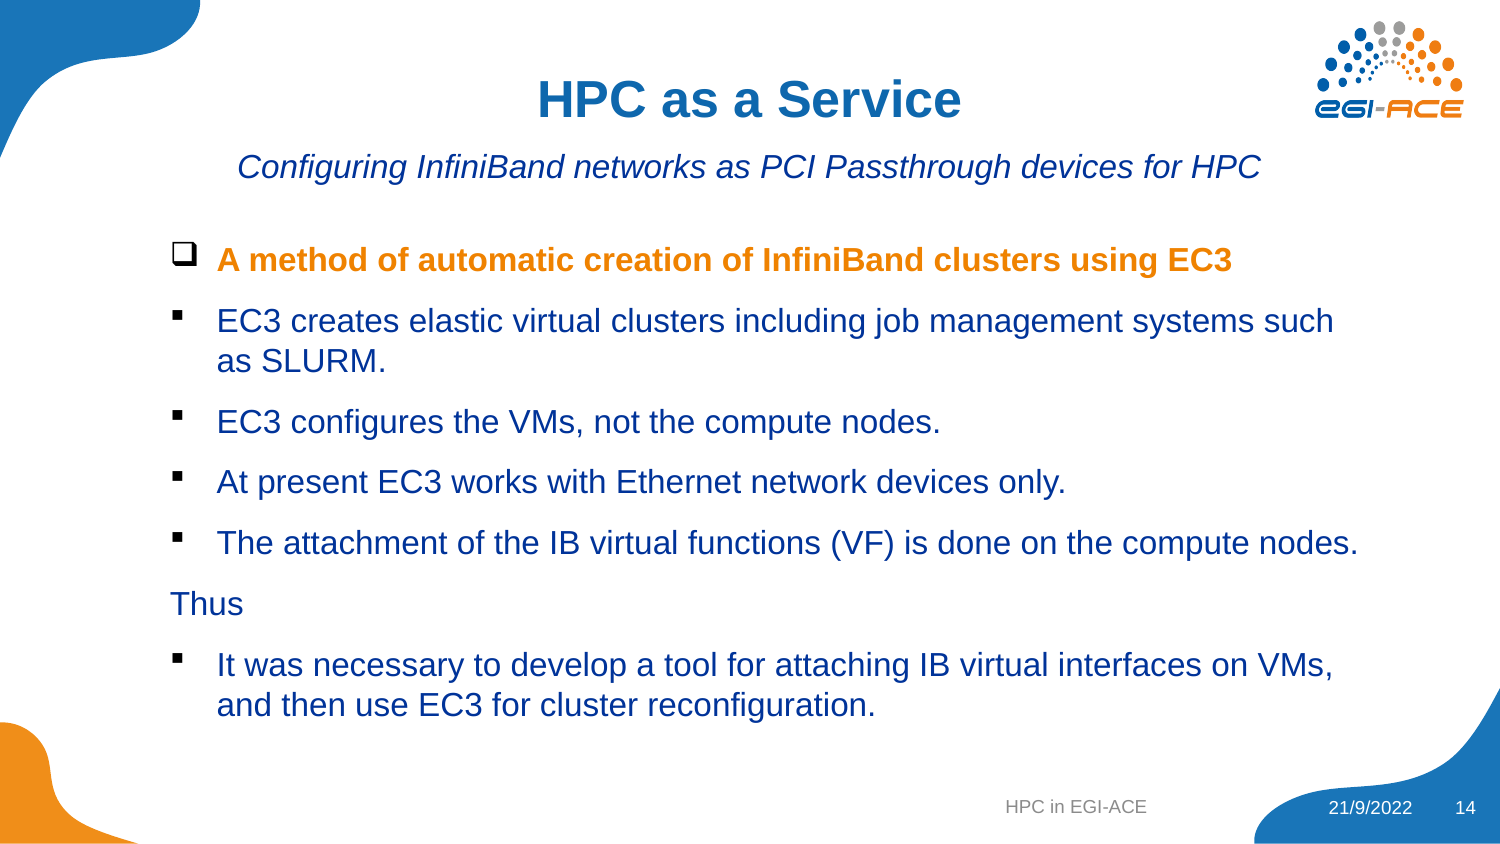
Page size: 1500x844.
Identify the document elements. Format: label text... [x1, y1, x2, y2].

title HPC as a Service [0, 64, 1500, 121]
slide_number 14 [1436, 783, 1492, 831]
subtitle Configuring InfiniBand networks as PCI Passthrough devices for HPC [0, 141, 1500, 203]
picture [1315, 21, 1464, 64]
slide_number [1295, 784, 1428, 830]
footer HPC in EGI-ACE [909, 783, 1243, 830]
list A method of automatic creation of InfiniBand clusters using EC3 EC3 creates elastic virtual clusters including job management systems such as SLURM. EC3 configures the VMs, not the compute nodes. At present EC3 works with Ethernet network devices only. The attachment of the IB virtual functions (VF) is done on the compute nodes. Thus It was necessary to develop a tool for attaching IB virtual interfaces on VMs, and then use EC3 for cluster reconfiguration. [154, 231, 1386, 767]
